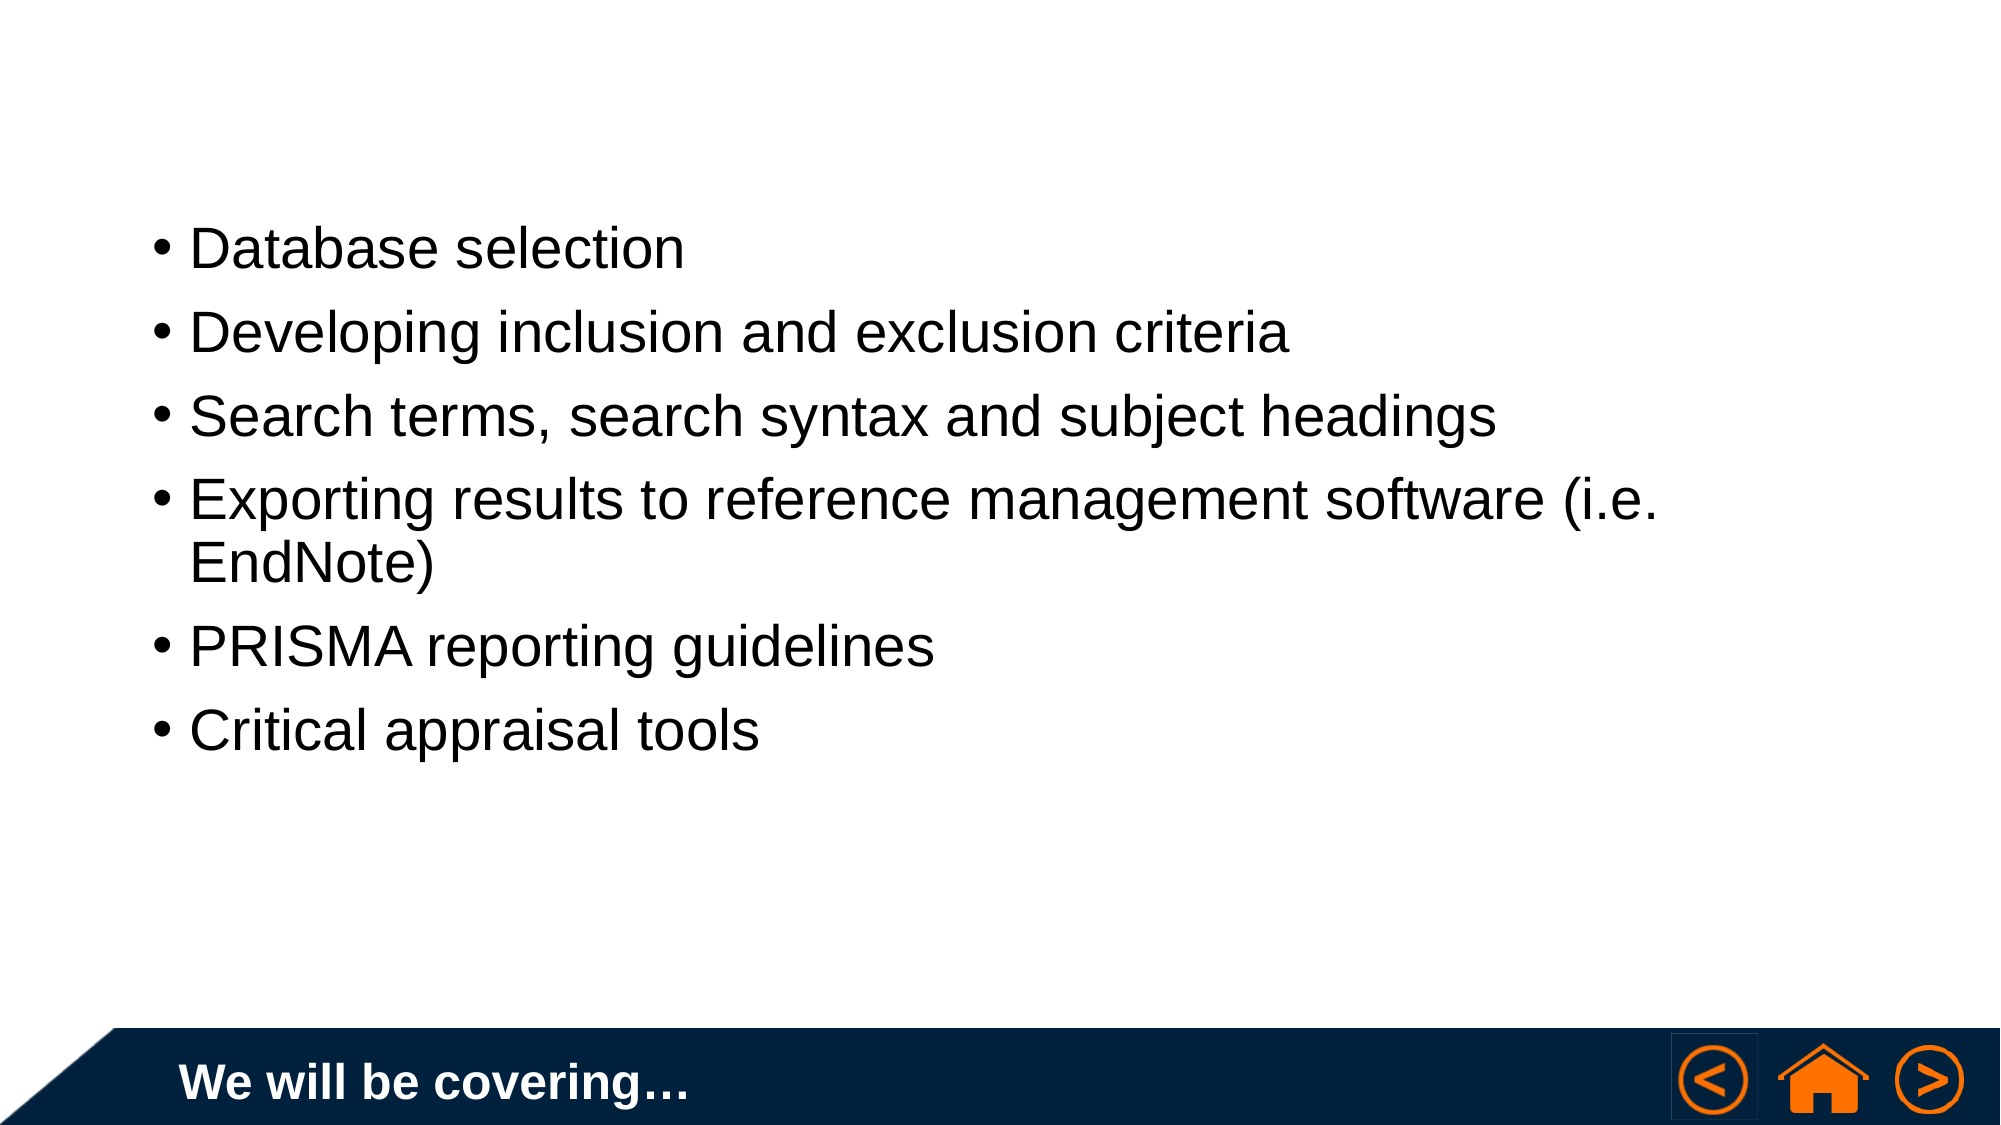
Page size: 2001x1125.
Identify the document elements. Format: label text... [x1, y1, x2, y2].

picture [0, 1028, 2000, 1125]
list Database selection Developing inclusion and exclusion criteria Search terms, search syntax and subject headings Exporting results to reference management software (i.e. EndNote) PRISMA reporting guidelines Critical appraisal tools [137, 210, 1863, 925]
